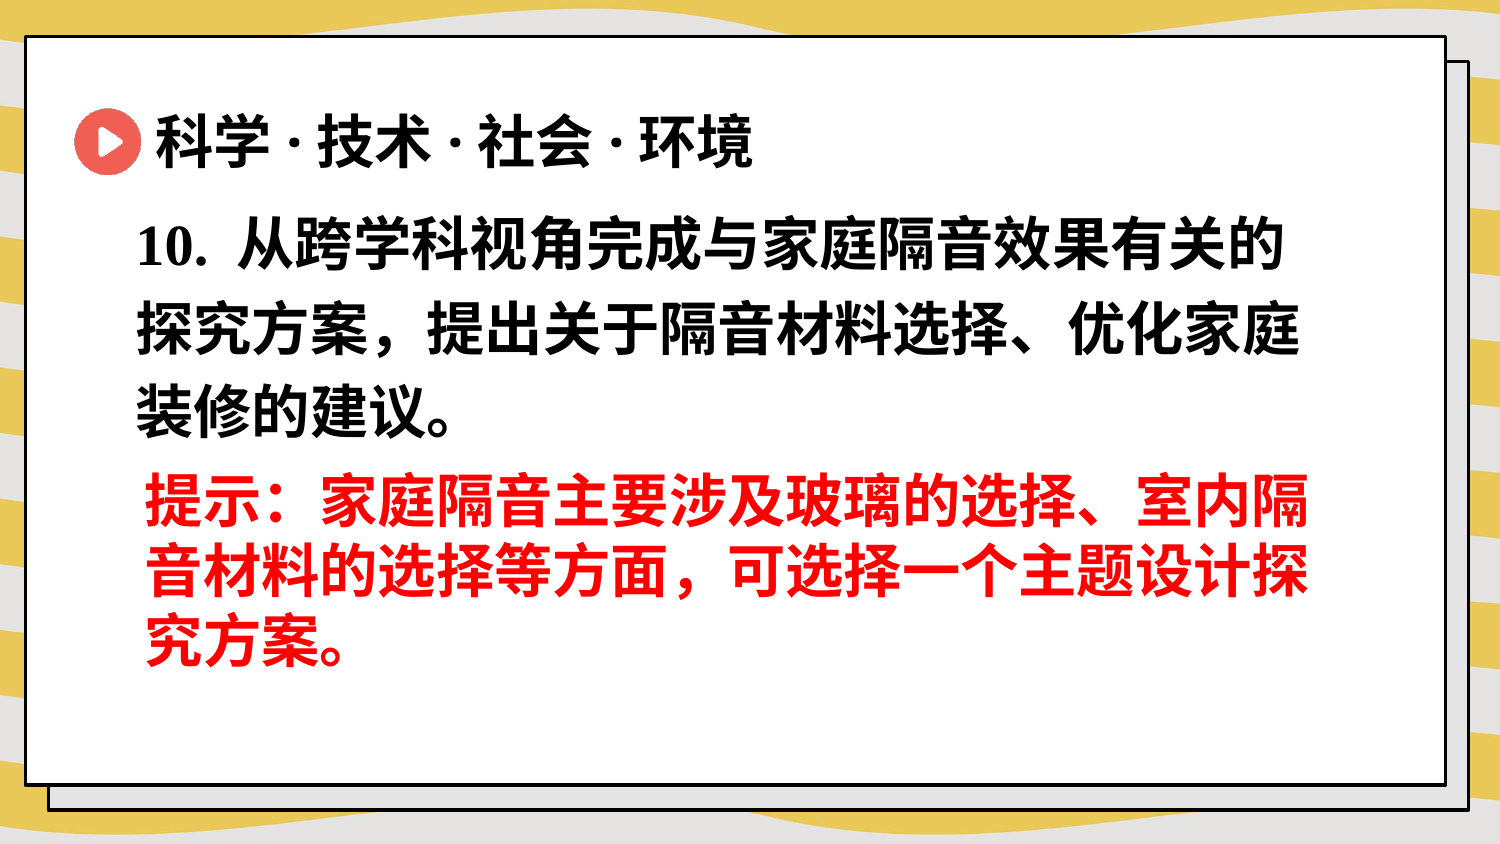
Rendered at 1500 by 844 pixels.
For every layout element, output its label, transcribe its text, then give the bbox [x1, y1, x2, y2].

text_box 科学·技术·社会·环境 [156, 97, 834, 183]
text_box 提示：家庭隔音主要涉及玻璃的选择、室内隔音材料的选择等方面，可选择一个主题设计探究方案。 [130, 456, 1348, 682]
text_box 10. 从跨学科视角完成与家庭隔音效果有关的探究方案，提出关于隔音材料选择、优化家庭装修的建议。 [120, 186, 1357, 453]
picture [0, 0, 1500, 844]
